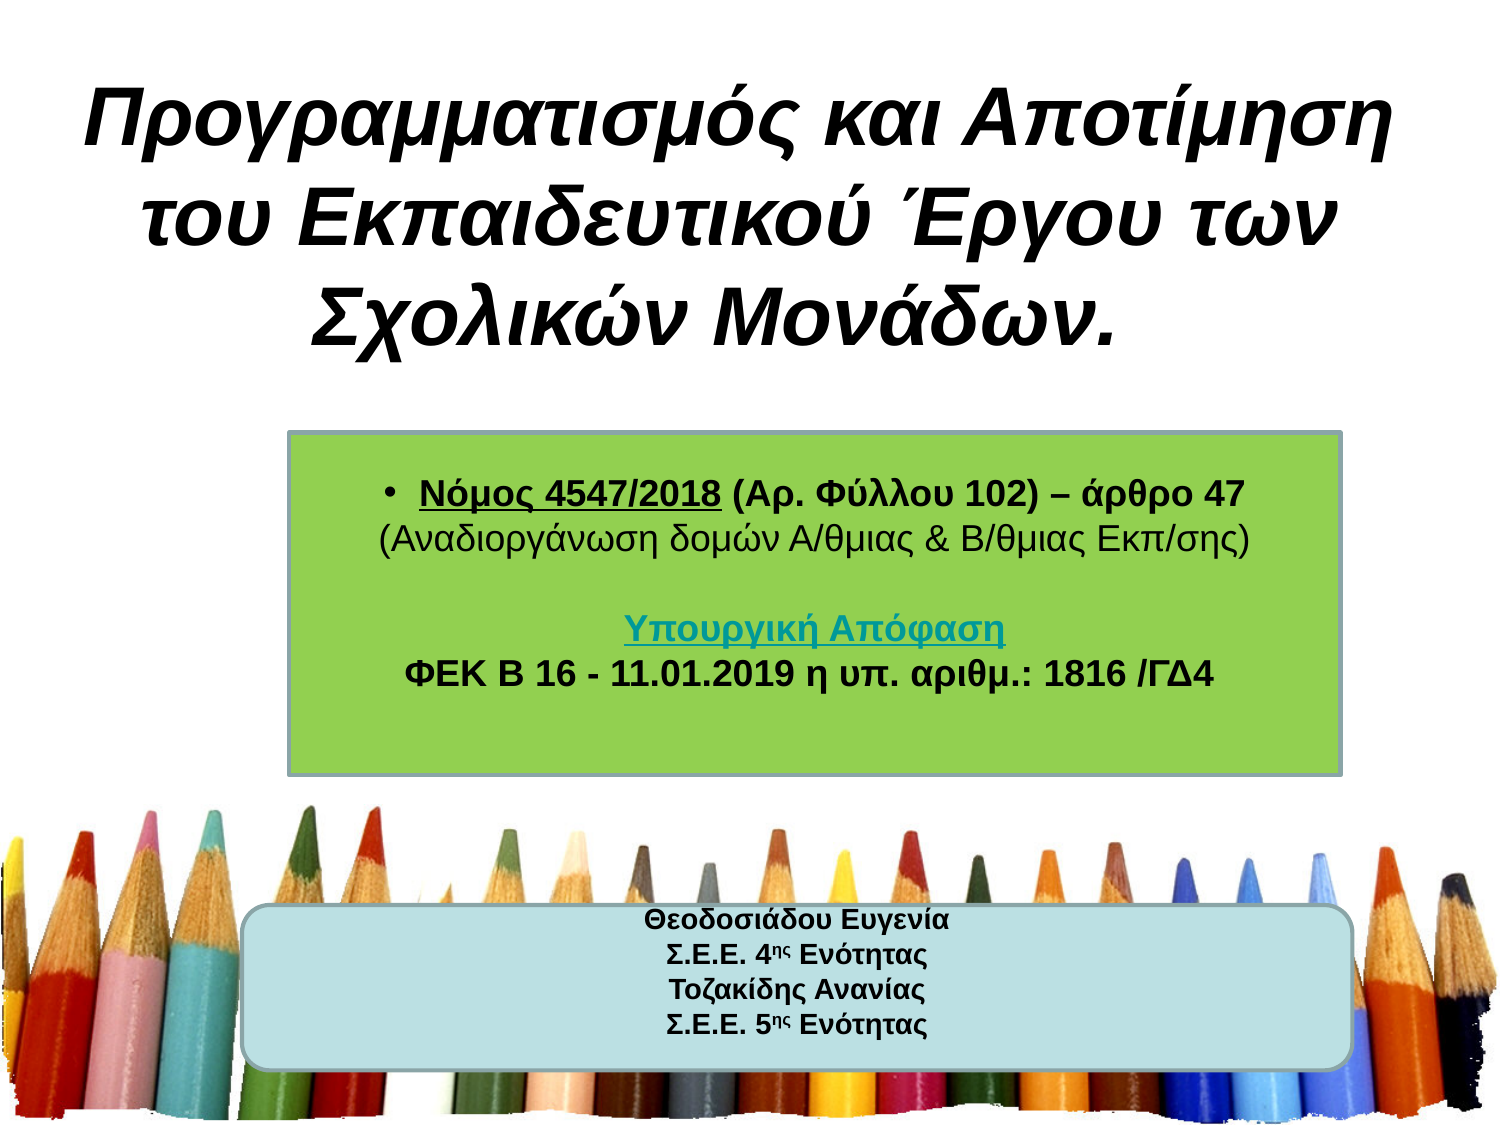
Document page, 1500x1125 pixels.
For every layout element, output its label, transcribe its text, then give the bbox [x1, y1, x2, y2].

picture [0, 804, 1500, 1125]
subtitle Προγραμματισμός και Αποτίμηση του Εκπαιδευτικού Έργου των Σχολικών Μονάδων. [64, 54, 1416, 421]
text_box Θεοδοσιάδου Ευγενία Σ.Ε.Ε. 4ης Ενότητας Τοζακίδης Ανανίας Σ.Ε.Ε. 5ης Ενότητας [239, 902, 1355, 1073]
text_box Νόμος 4547/2018 (Αρ. Φύλλου 102) – άρθρο 47 (Αναδιοργάνωση δομών Α/θμιας & Β/θμιας Εκπ/σης) Υπουργική Απόφαση ΦΕΚ B 16 - 11.01.2019 η υπ. αριθμ.: 1816 /ΓΔ4 [287, 430, 1343, 777]
